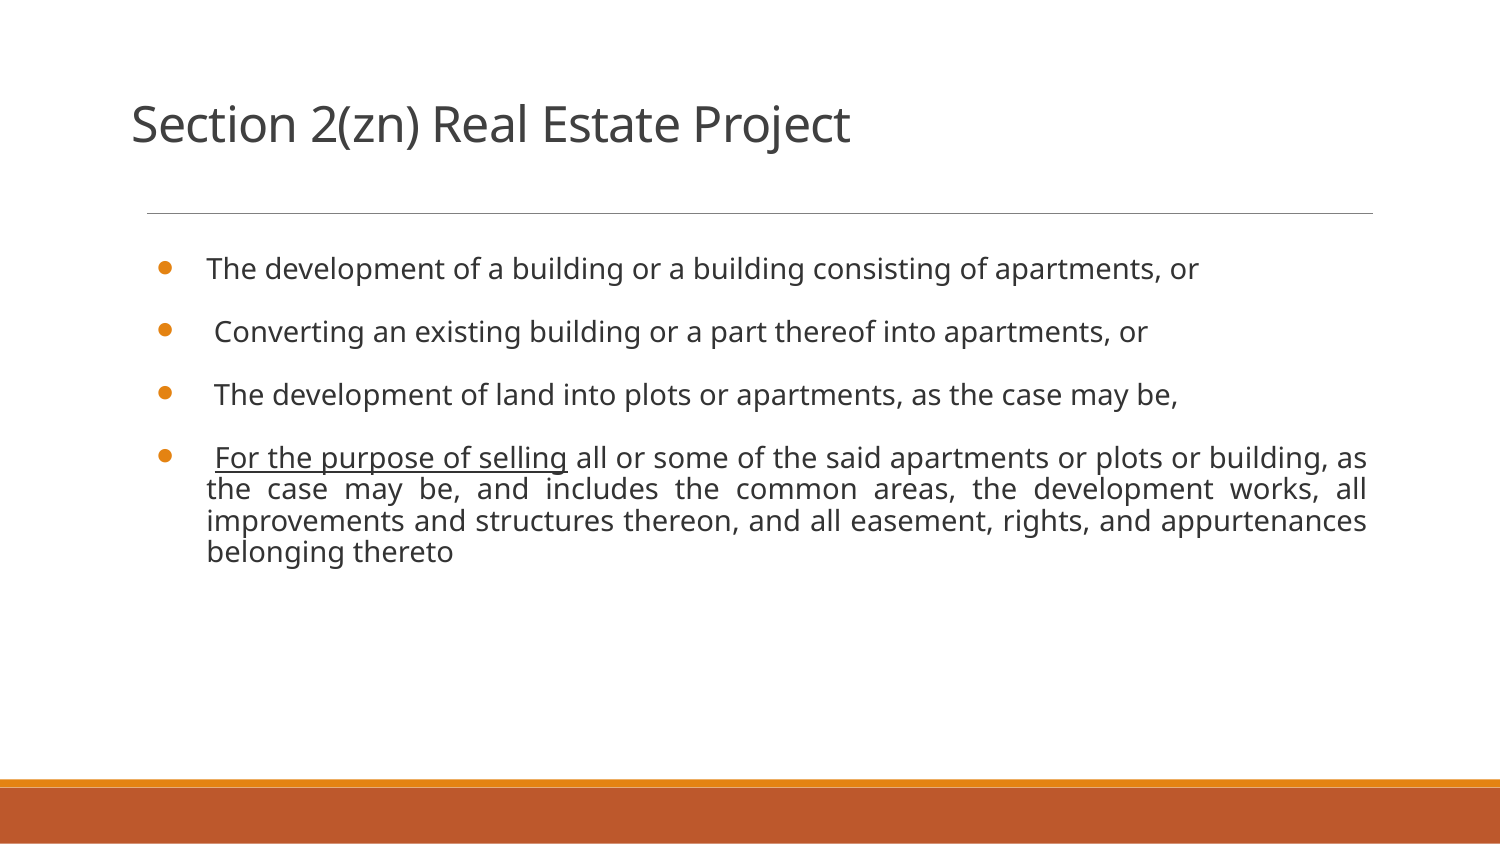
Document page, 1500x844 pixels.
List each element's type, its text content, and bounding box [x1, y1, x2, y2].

title Section 2(zn) Real Estate Project [116, 88, 1384, 167]
list The development of a building or a building consisting of apartments, or Converting an existing building or a part thereof into apartments, or The development of land into plots or apartments, as the case may be, For the purpose of selling all or some of the said apartments or plots or building, as the case may be, and includes the common areas, the development works, all improvements and structures thereon, and all easement, rights, and appurtenances belonging thereto [116, 239, 1384, 756]
